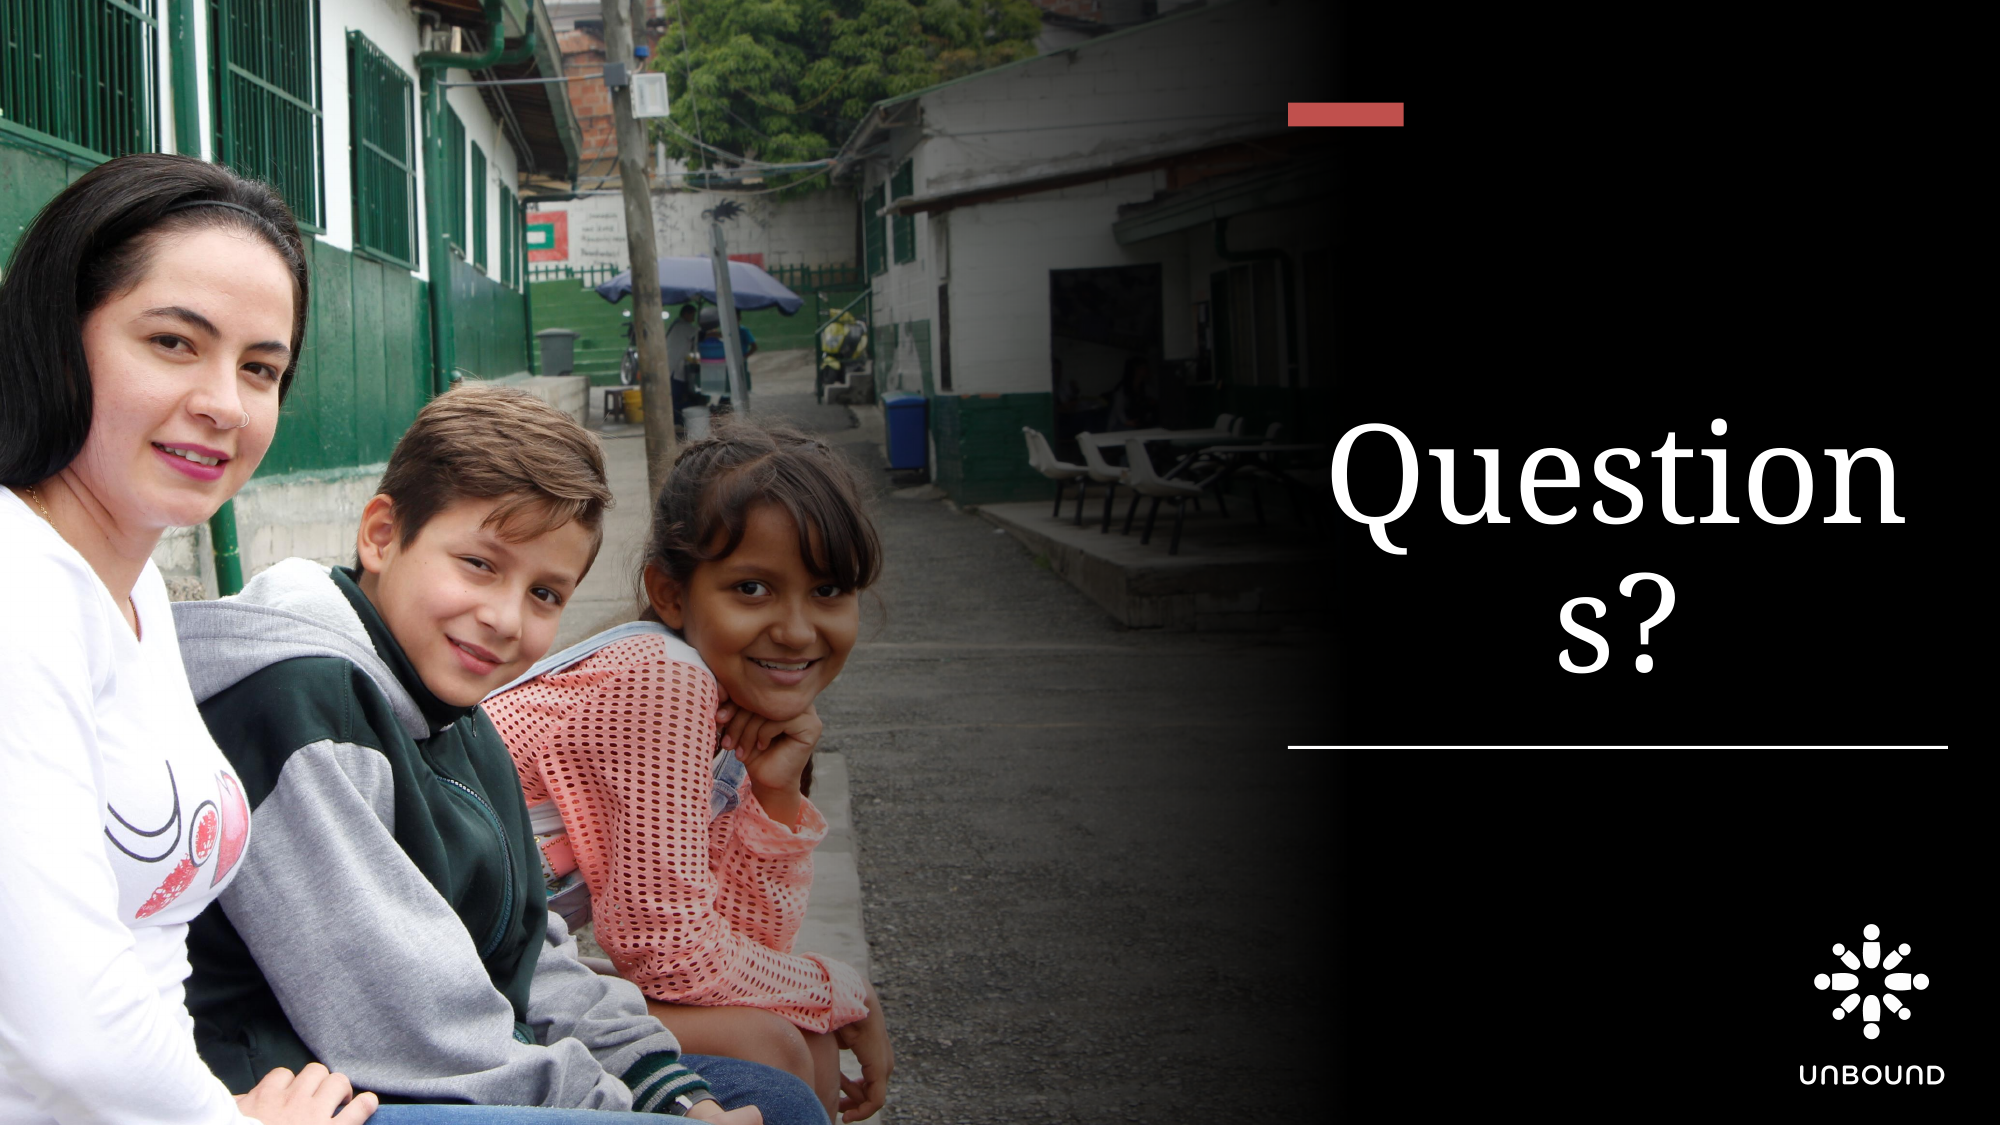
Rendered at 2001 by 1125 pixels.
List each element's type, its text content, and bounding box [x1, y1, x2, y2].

text_box [1426, 744, 1950, 751]
text_box [1423, 0, 2000, 1125]
picture [1787, 914, 1957, 1100]
text_box Questions? [1426, 184, 1948, 710]
picture [0, 0, 1423, 1125]
